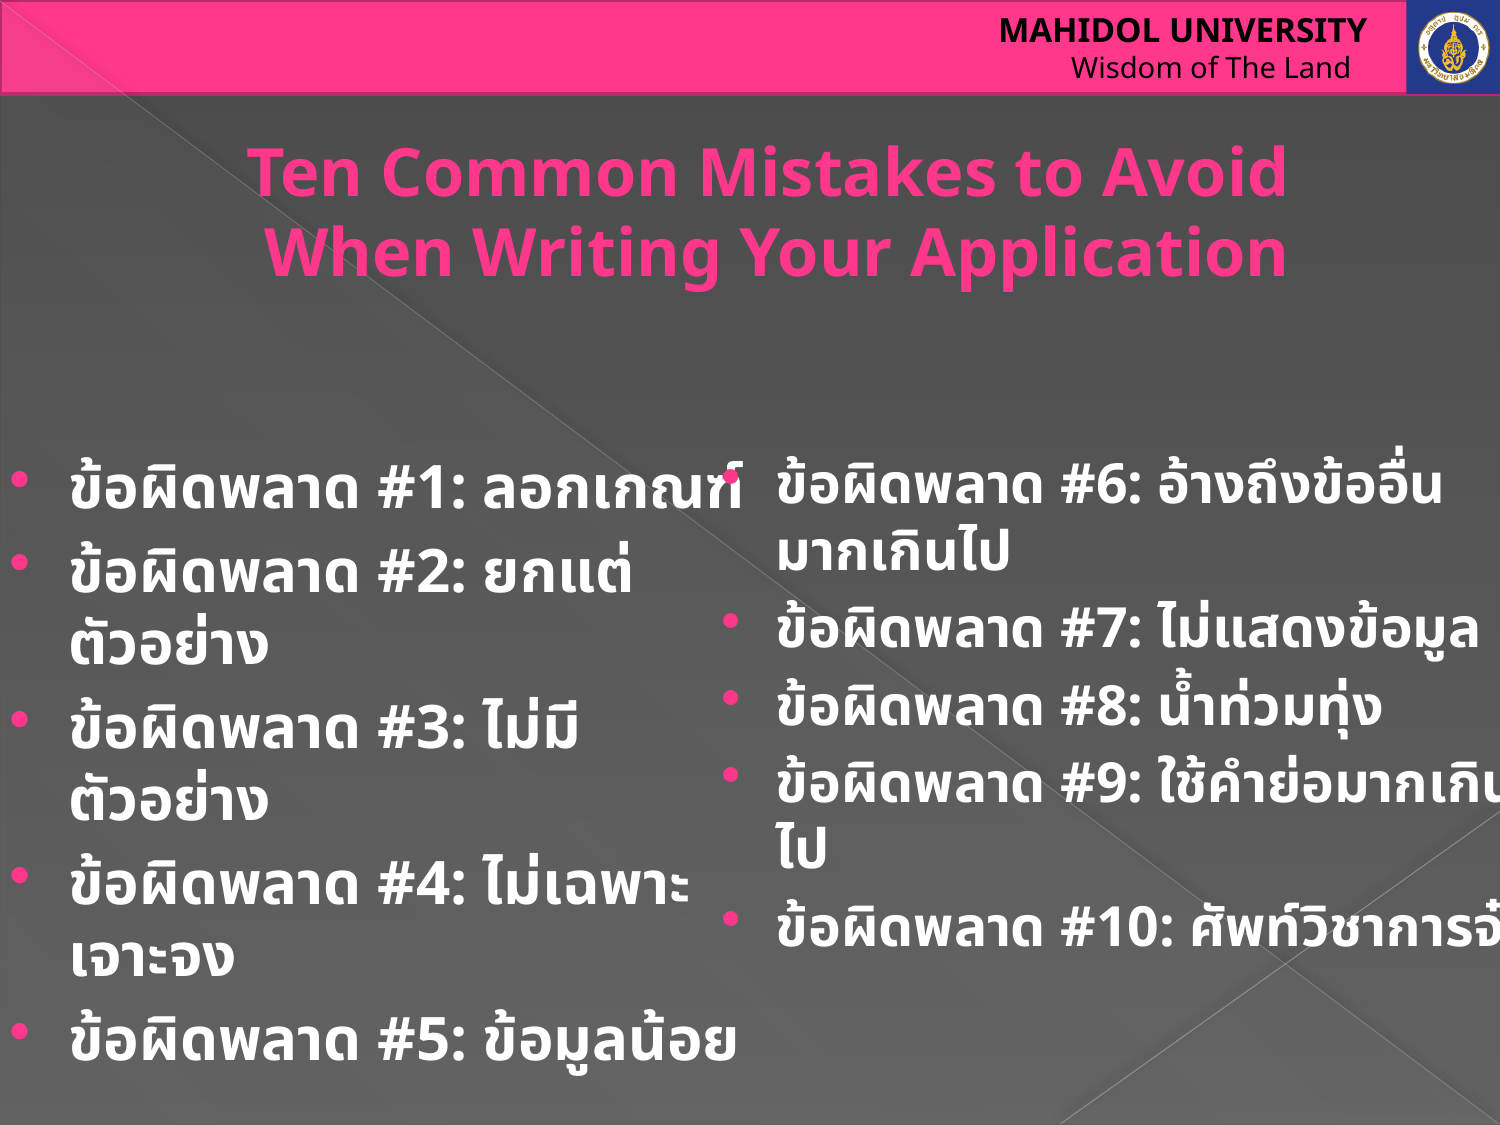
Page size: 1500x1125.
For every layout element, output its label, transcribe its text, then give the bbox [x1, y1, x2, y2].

list ข้อผิดพลาด #1: ลอกเกณฑ์ ข้อผิดพลาด #2: ยกแต่ตัวอย่าง ข้อผิดพลาด #3: ไม่มีตัวอย่าง ข้อผิดพลาด #4: ไม่เฉพาะเจาะจง ข้อผิดพลาด #5: ข้อมูลน้อย [0, 441, 775, 1125]
picture [1406, 0, 1500, 94]
title Ten Common Mistakes to Avoid When Writing Your Application [62, 95, 1413, 325]
text_box ข้อผิดพลาด #6: อ้างถึงข้ออื่นมากเกินไป ข้อผิดพลาด #7: ไม่แสดงข้อมูล ข้อผิดพลาด #8: น้ำท่วมทุ่ง ข้อผิดพลาด #9: ใช้คำย่อมากเกินไป ข้อผิดพลาด #10: ศัพท์วิชาการจ๋า [699, 441, 1500, 995]
